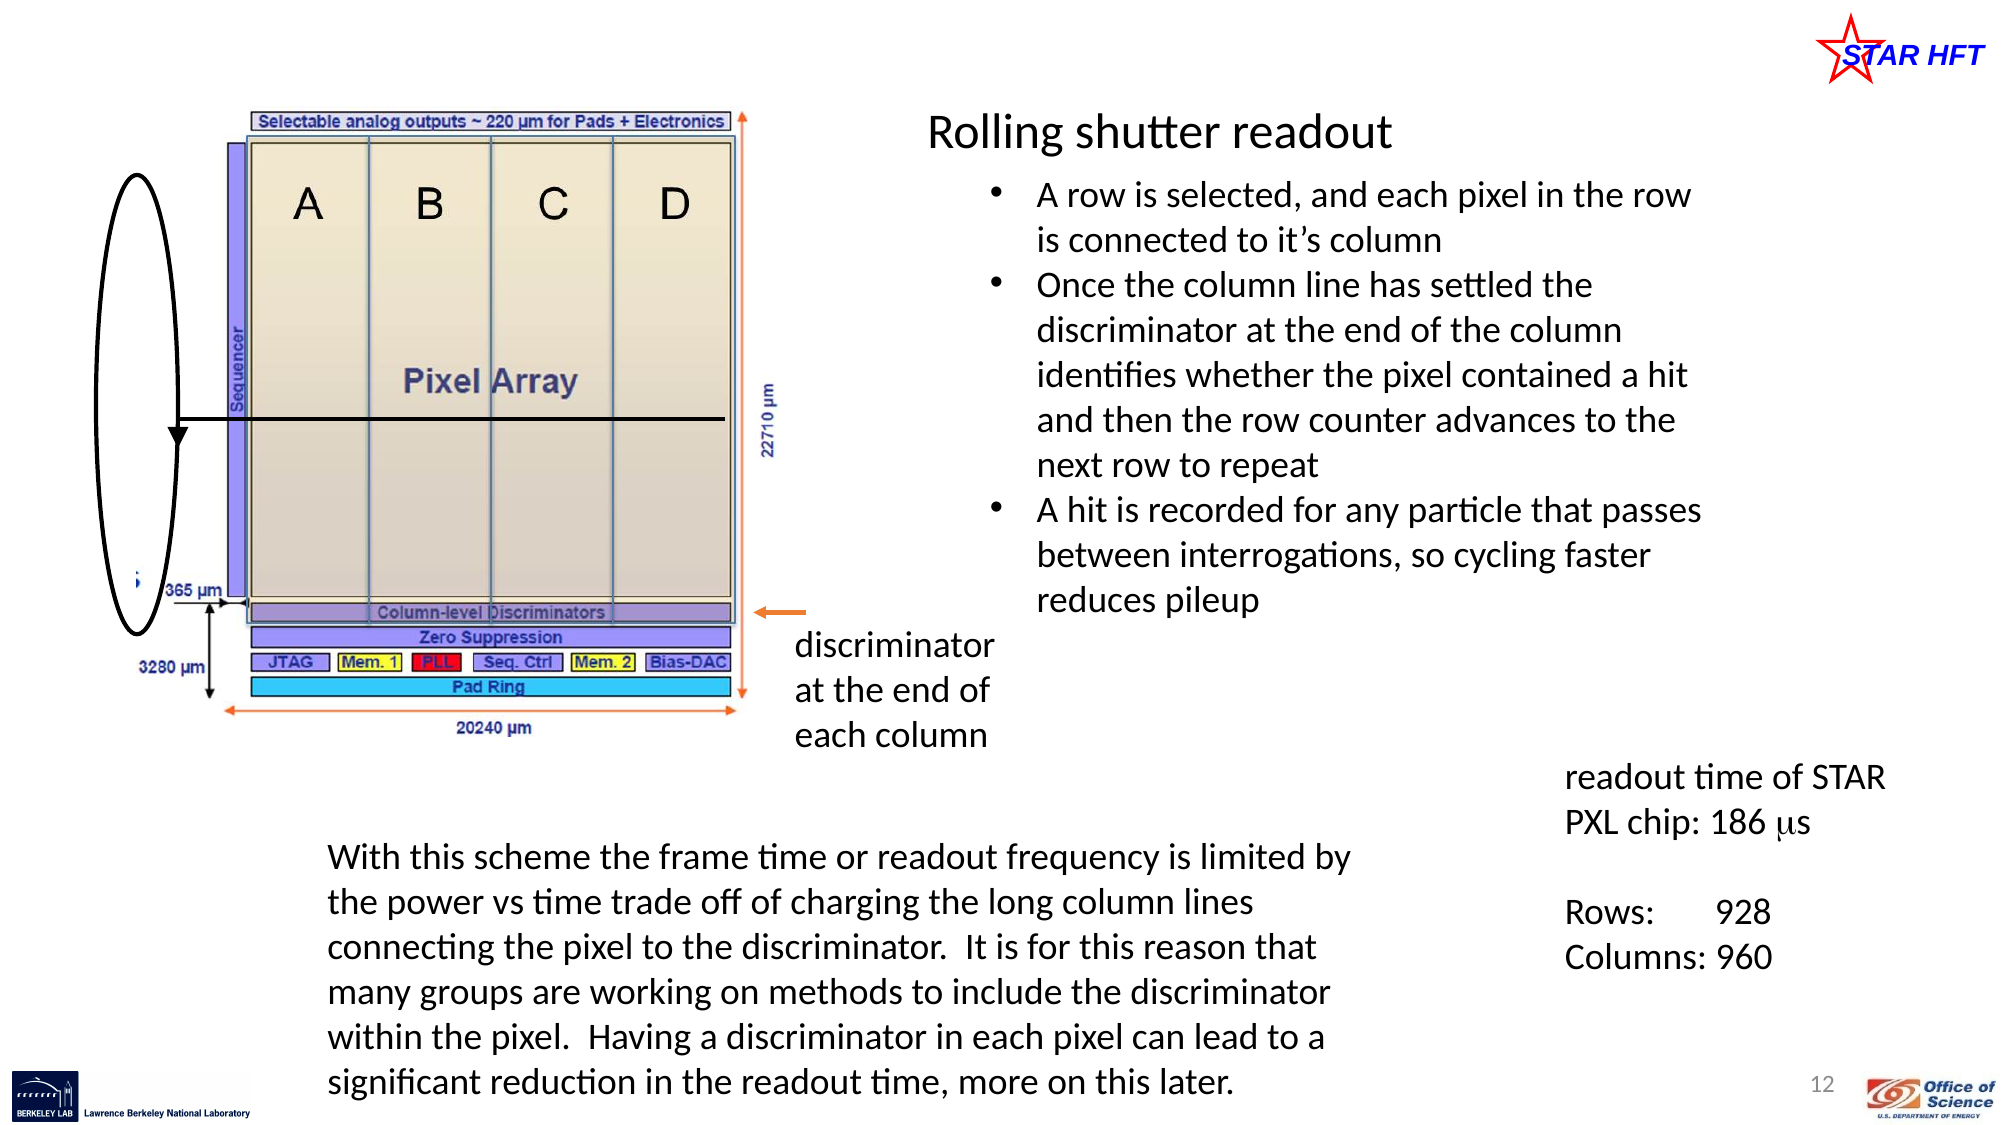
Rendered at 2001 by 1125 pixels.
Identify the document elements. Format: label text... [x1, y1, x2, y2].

text_box A row is selected, and each pixel in the row is connected to it’s column Once the column line has settled the discriminator at the end of the column identifies whether the pixel contained a hit and then the row counter advances to the next row to repeat A hit is recorded for any particle that passes between interrogations, so cycling faster reduces pileup [974, 162, 1738, 717]
text_box readout time of STAR PXL chip: 186 s Rows: 928 Columns: 960 [1550, 744, 1963, 985]
text_box discriminator at the end of each column [779, 612, 1025, 763]
picture [12, 1071, 250, 1122]
slide_number 12 [1400, 1052, 1850, 1113]
text_box Rolling shutter readout [912, 91, 1438, 167]
picture [136, 91, 779, 737]
picture [1862, 1071, 2000, 1125]
text_box With this scheme the frame time or readout frequency is limited by the power vs time trade off of charging the long column lines connecting the pixel to the discriminator. It is for this reason that many groups are working on methods to include the discriminator within the pixel. Having a discriminator in each pixel can lead to a significant reduction in the readout time, more on this later. [312, 824, 1400, 1110]
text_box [95, 174, 178, 635]
